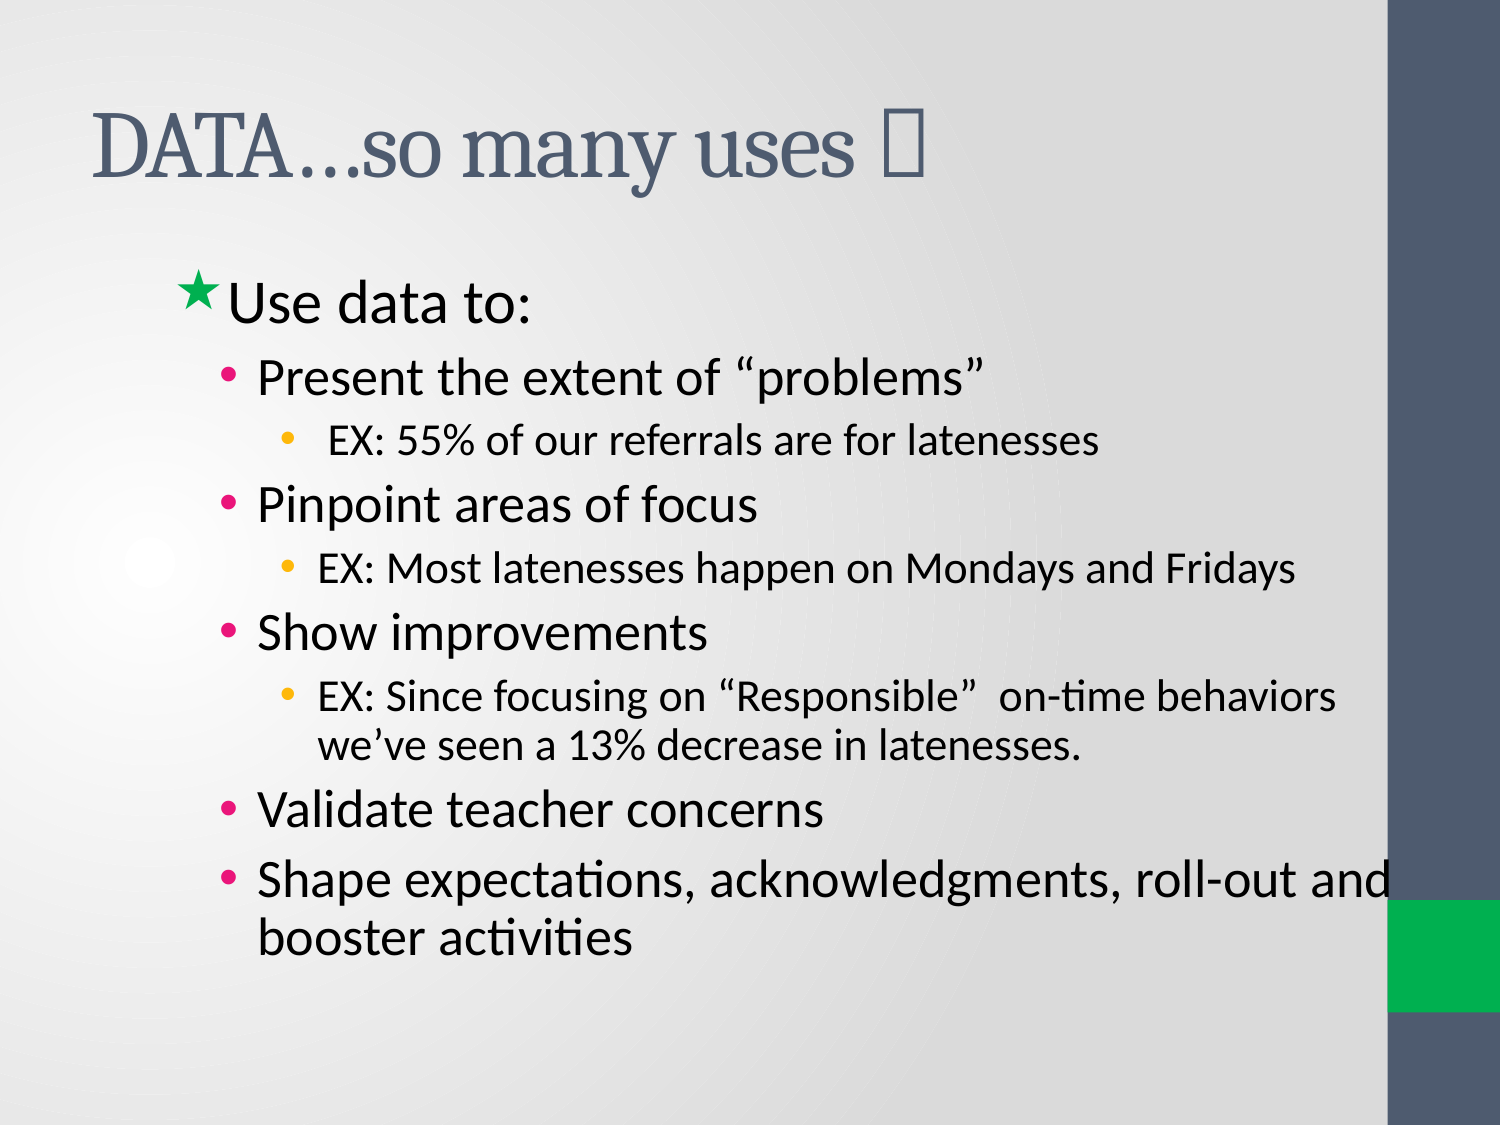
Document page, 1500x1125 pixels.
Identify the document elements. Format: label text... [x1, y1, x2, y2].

list Use data to: Present the extent of “problems” EX: 55% of our referrals are for latenesses Pinpoint areas of focus EX: Most latenesses happen on Mondays and Fridays Show improvements EX: Since focusing on “Responsible” on-time behaviors we’ve seen a 13% decrease in latenesses. Validate teacher concerns Shape expectations, acknowledgments, roll-out and booster activities [137, 262, 1413, 1038]
title DATA…so many uses  [75, 45, 1325, 233]
